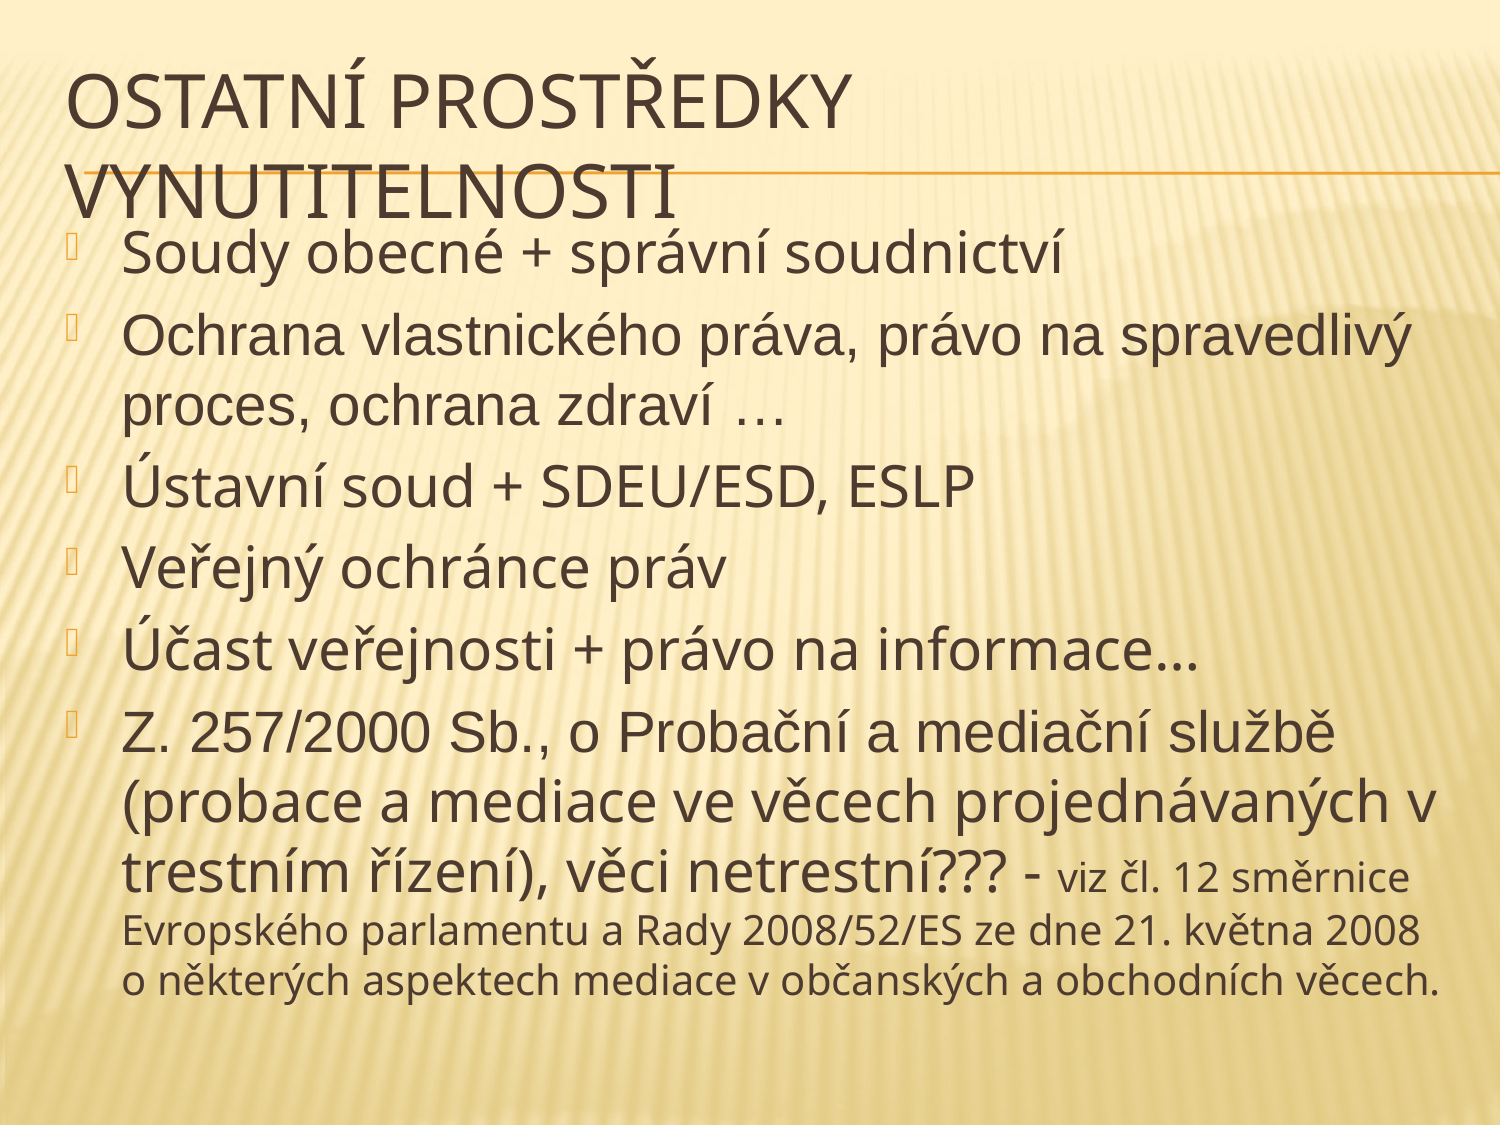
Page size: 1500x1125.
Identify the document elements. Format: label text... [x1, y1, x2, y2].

title Ostatní prostředky vynutitelnosti [50, 75, 1475, 213]
list Soudy obecné + správní soudnictví Ochrana vlastnického práva, právo na spravedlivý proces, ochrana zdraví … Ústavní soud + SDEU/ESD, ESLP Veřejný ochránce práv Účast veřejnosti + právo na informace… Z. 257/2000 Sb., o Probační a mediační službě (probace a mediace ve věcech projednávaných v trestním řízení), věci netrestní??? - viz čl. 12 směrnice Evropského parlamentu a Rady 2008/52/ES ze dne 21. května 2008 o některých aspektech mediace v občanských a obchodních věcech. [49, 207, 1471, 1125]
